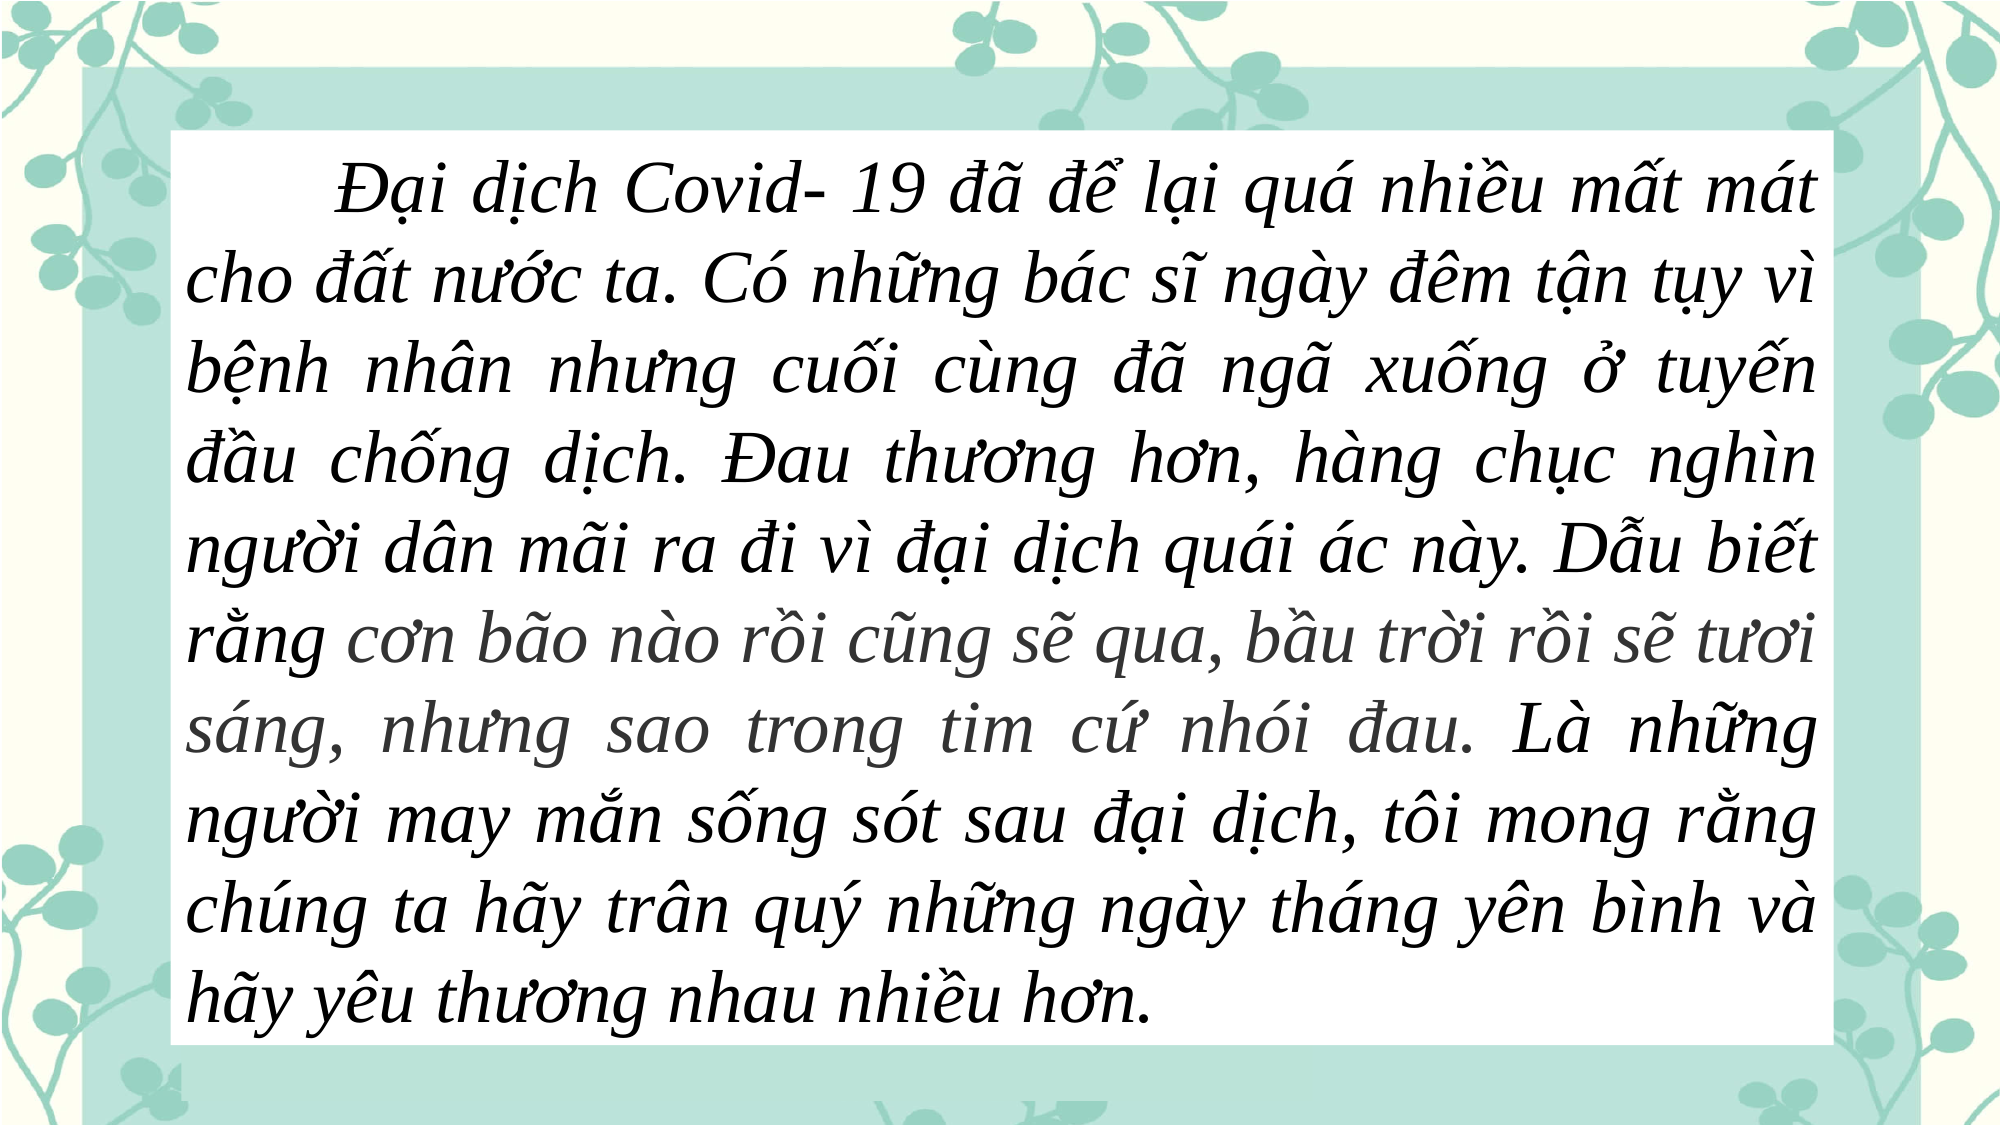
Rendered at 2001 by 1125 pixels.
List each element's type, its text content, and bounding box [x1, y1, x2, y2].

text_box Đại dịch Covid- 19 đã để lại quá nhiều mất mát cho đất nước ta. Có những bác sĩ ngày đêm tận tụy vì bệnh nhân nhưng cuối cùng đã ngã xuống ở tuyến đầu chống dịch. Đau thương hơn, hàng chục nghìn người dân mãi ra đi vì đại dịch quái ác này. Dẫu biết rằng cơn bão nào rồi cũng sẽ qua, bầu trời rồi sẽ tươi sáng, nhưng sao trong tim cứ nhói đau. Là những người may mắn sống sót sau đại dịch, tôi mong rằng chúng ta hãy trân quý những ngày tháng yên bình và hãy yêu thương nhau nhiều hơn. [170, 130, 1834, 1046]
picture [4, 2, 2000, 1125]
